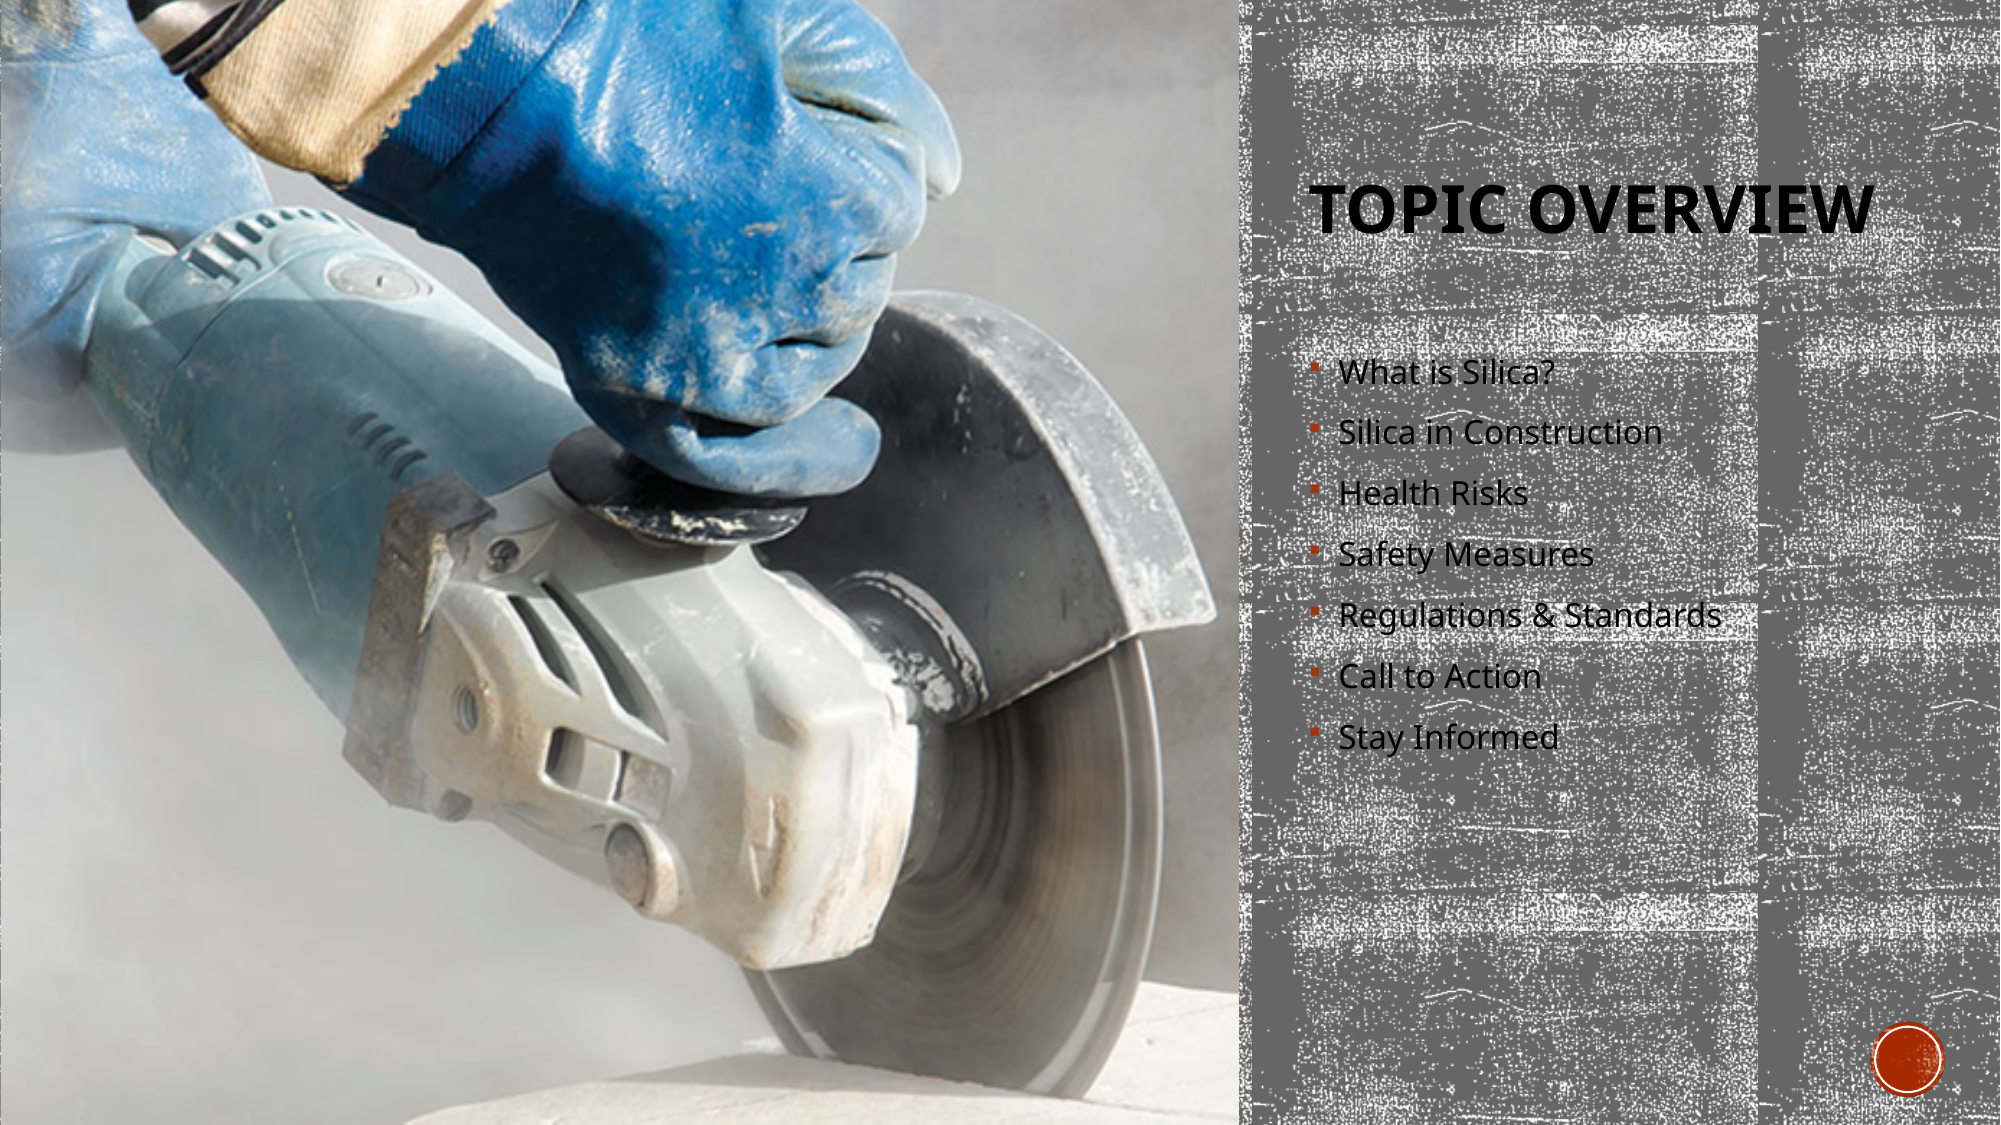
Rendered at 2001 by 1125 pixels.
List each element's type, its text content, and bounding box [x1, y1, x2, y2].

text_box [1240, 0, 2000, 1125]
list What is Silica? Silica in Construction Health Risks Safety Measures Regulations & Standards Call to Action Stay Informed [1293, 348, 1920, 1013]
picture [0, 0, 1239, 1125]
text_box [1872, 1024, 1943, 1096]
title Topic Overview [1293, 79, 1920, 344]
